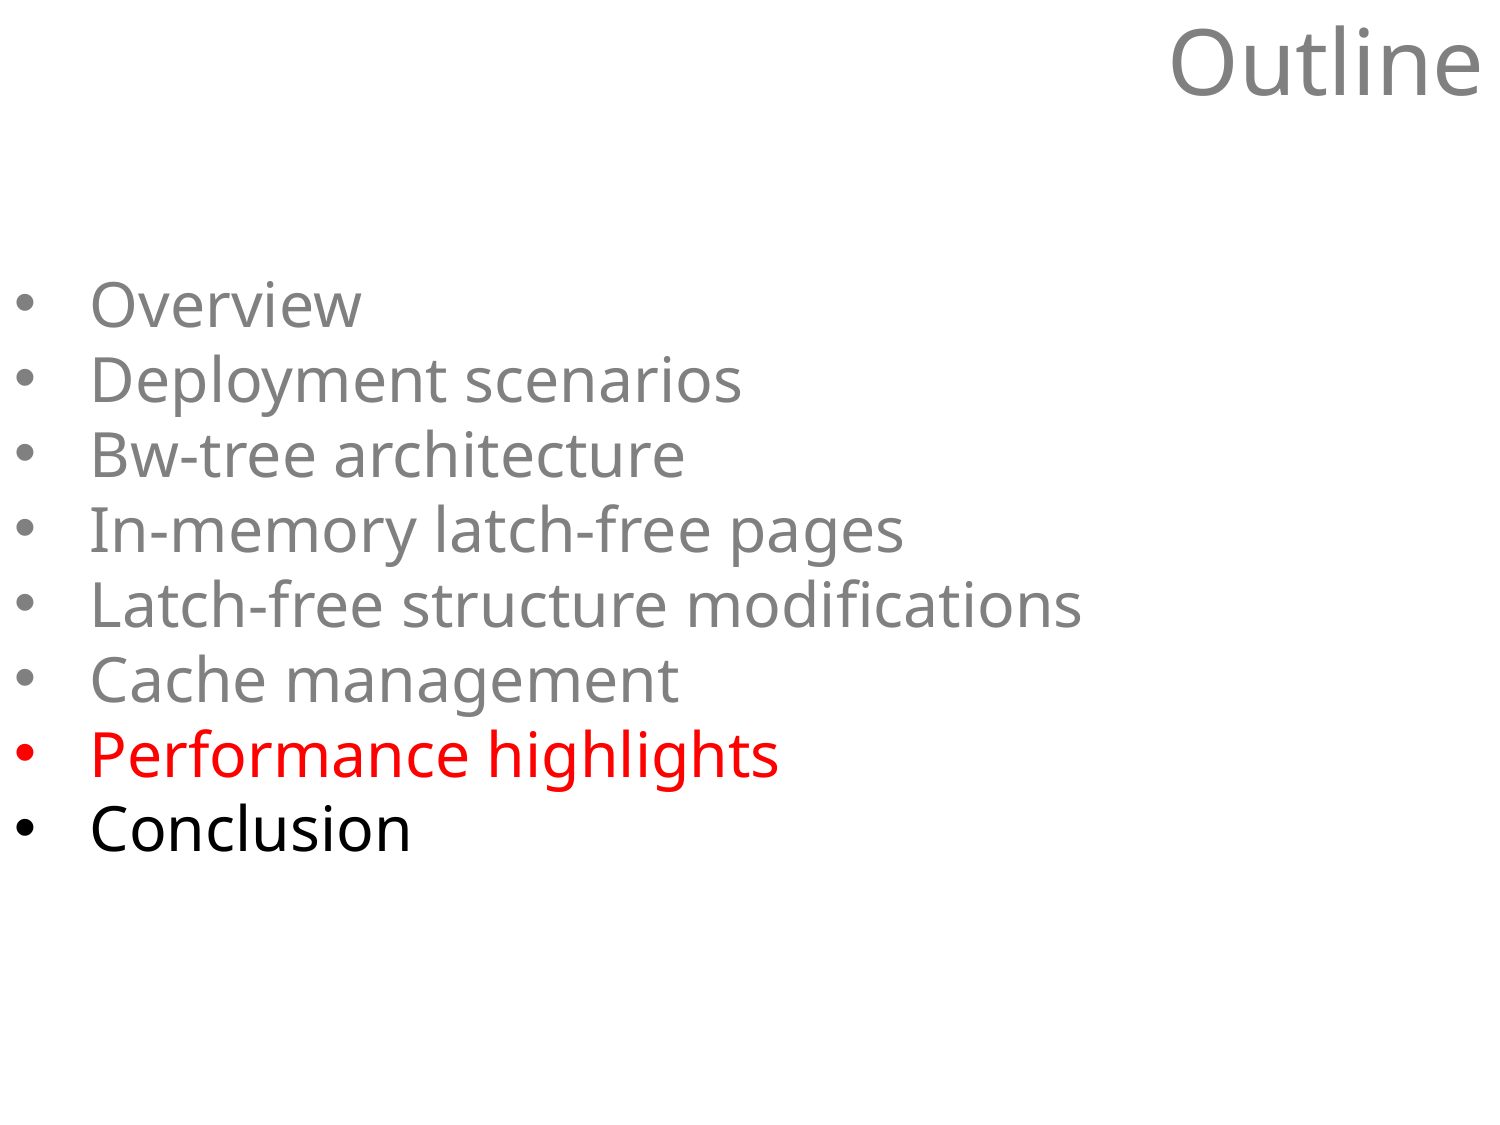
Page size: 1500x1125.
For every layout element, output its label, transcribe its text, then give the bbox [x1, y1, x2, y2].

text_box Overview Deployment scenarios Bw-tree architecture In-memory latch-free pages Latch-free structure modifications Cache management Performance highlights Conclusion [0, 257, 1500, 947]
title Outline [0, 0, 1500, 132]
